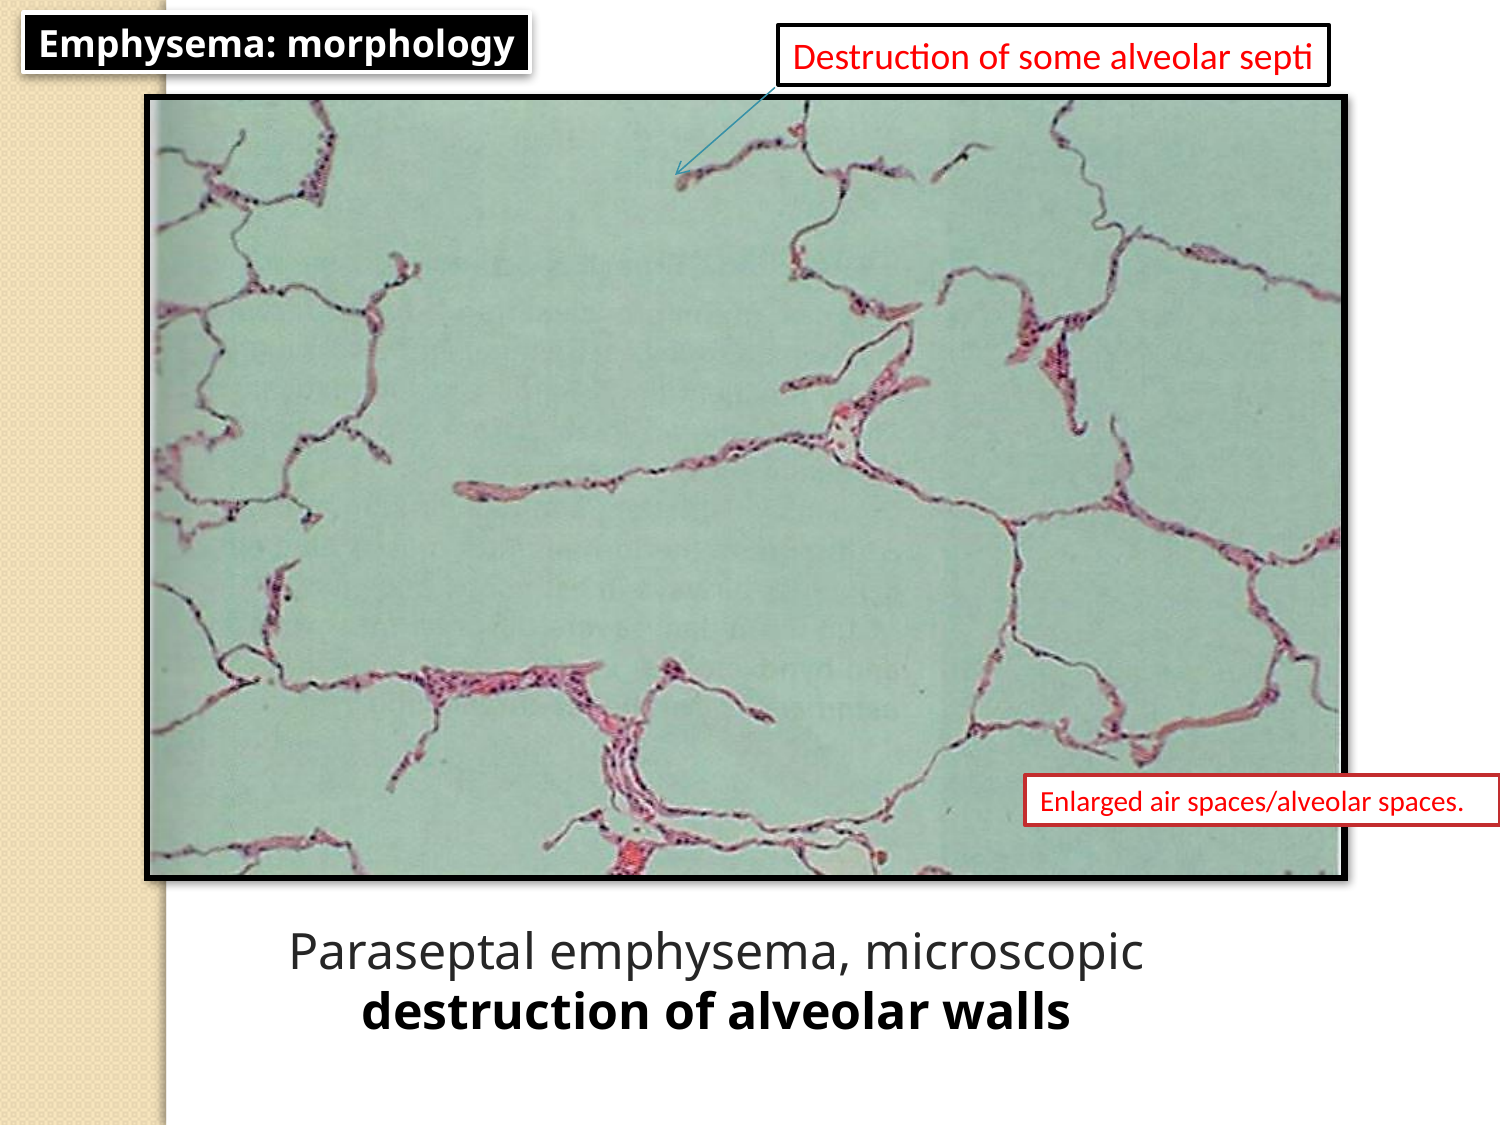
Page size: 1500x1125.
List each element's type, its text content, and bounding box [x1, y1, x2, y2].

text_box Paraseptal emphysema, microscopic destruction of alveolar walls [0, 912, 1467, 975]
text_box Emphysema: morphology [21, 10, 532, 74]
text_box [674, 87, 776, 176]
text_box Destruction of some alveolar septi [776, 23, 1331, 87]
picture [149, 99, 1342, 876]
text_box Enlarged air spaces/alveolar spaces. [1348, 773, 1500, 827]
